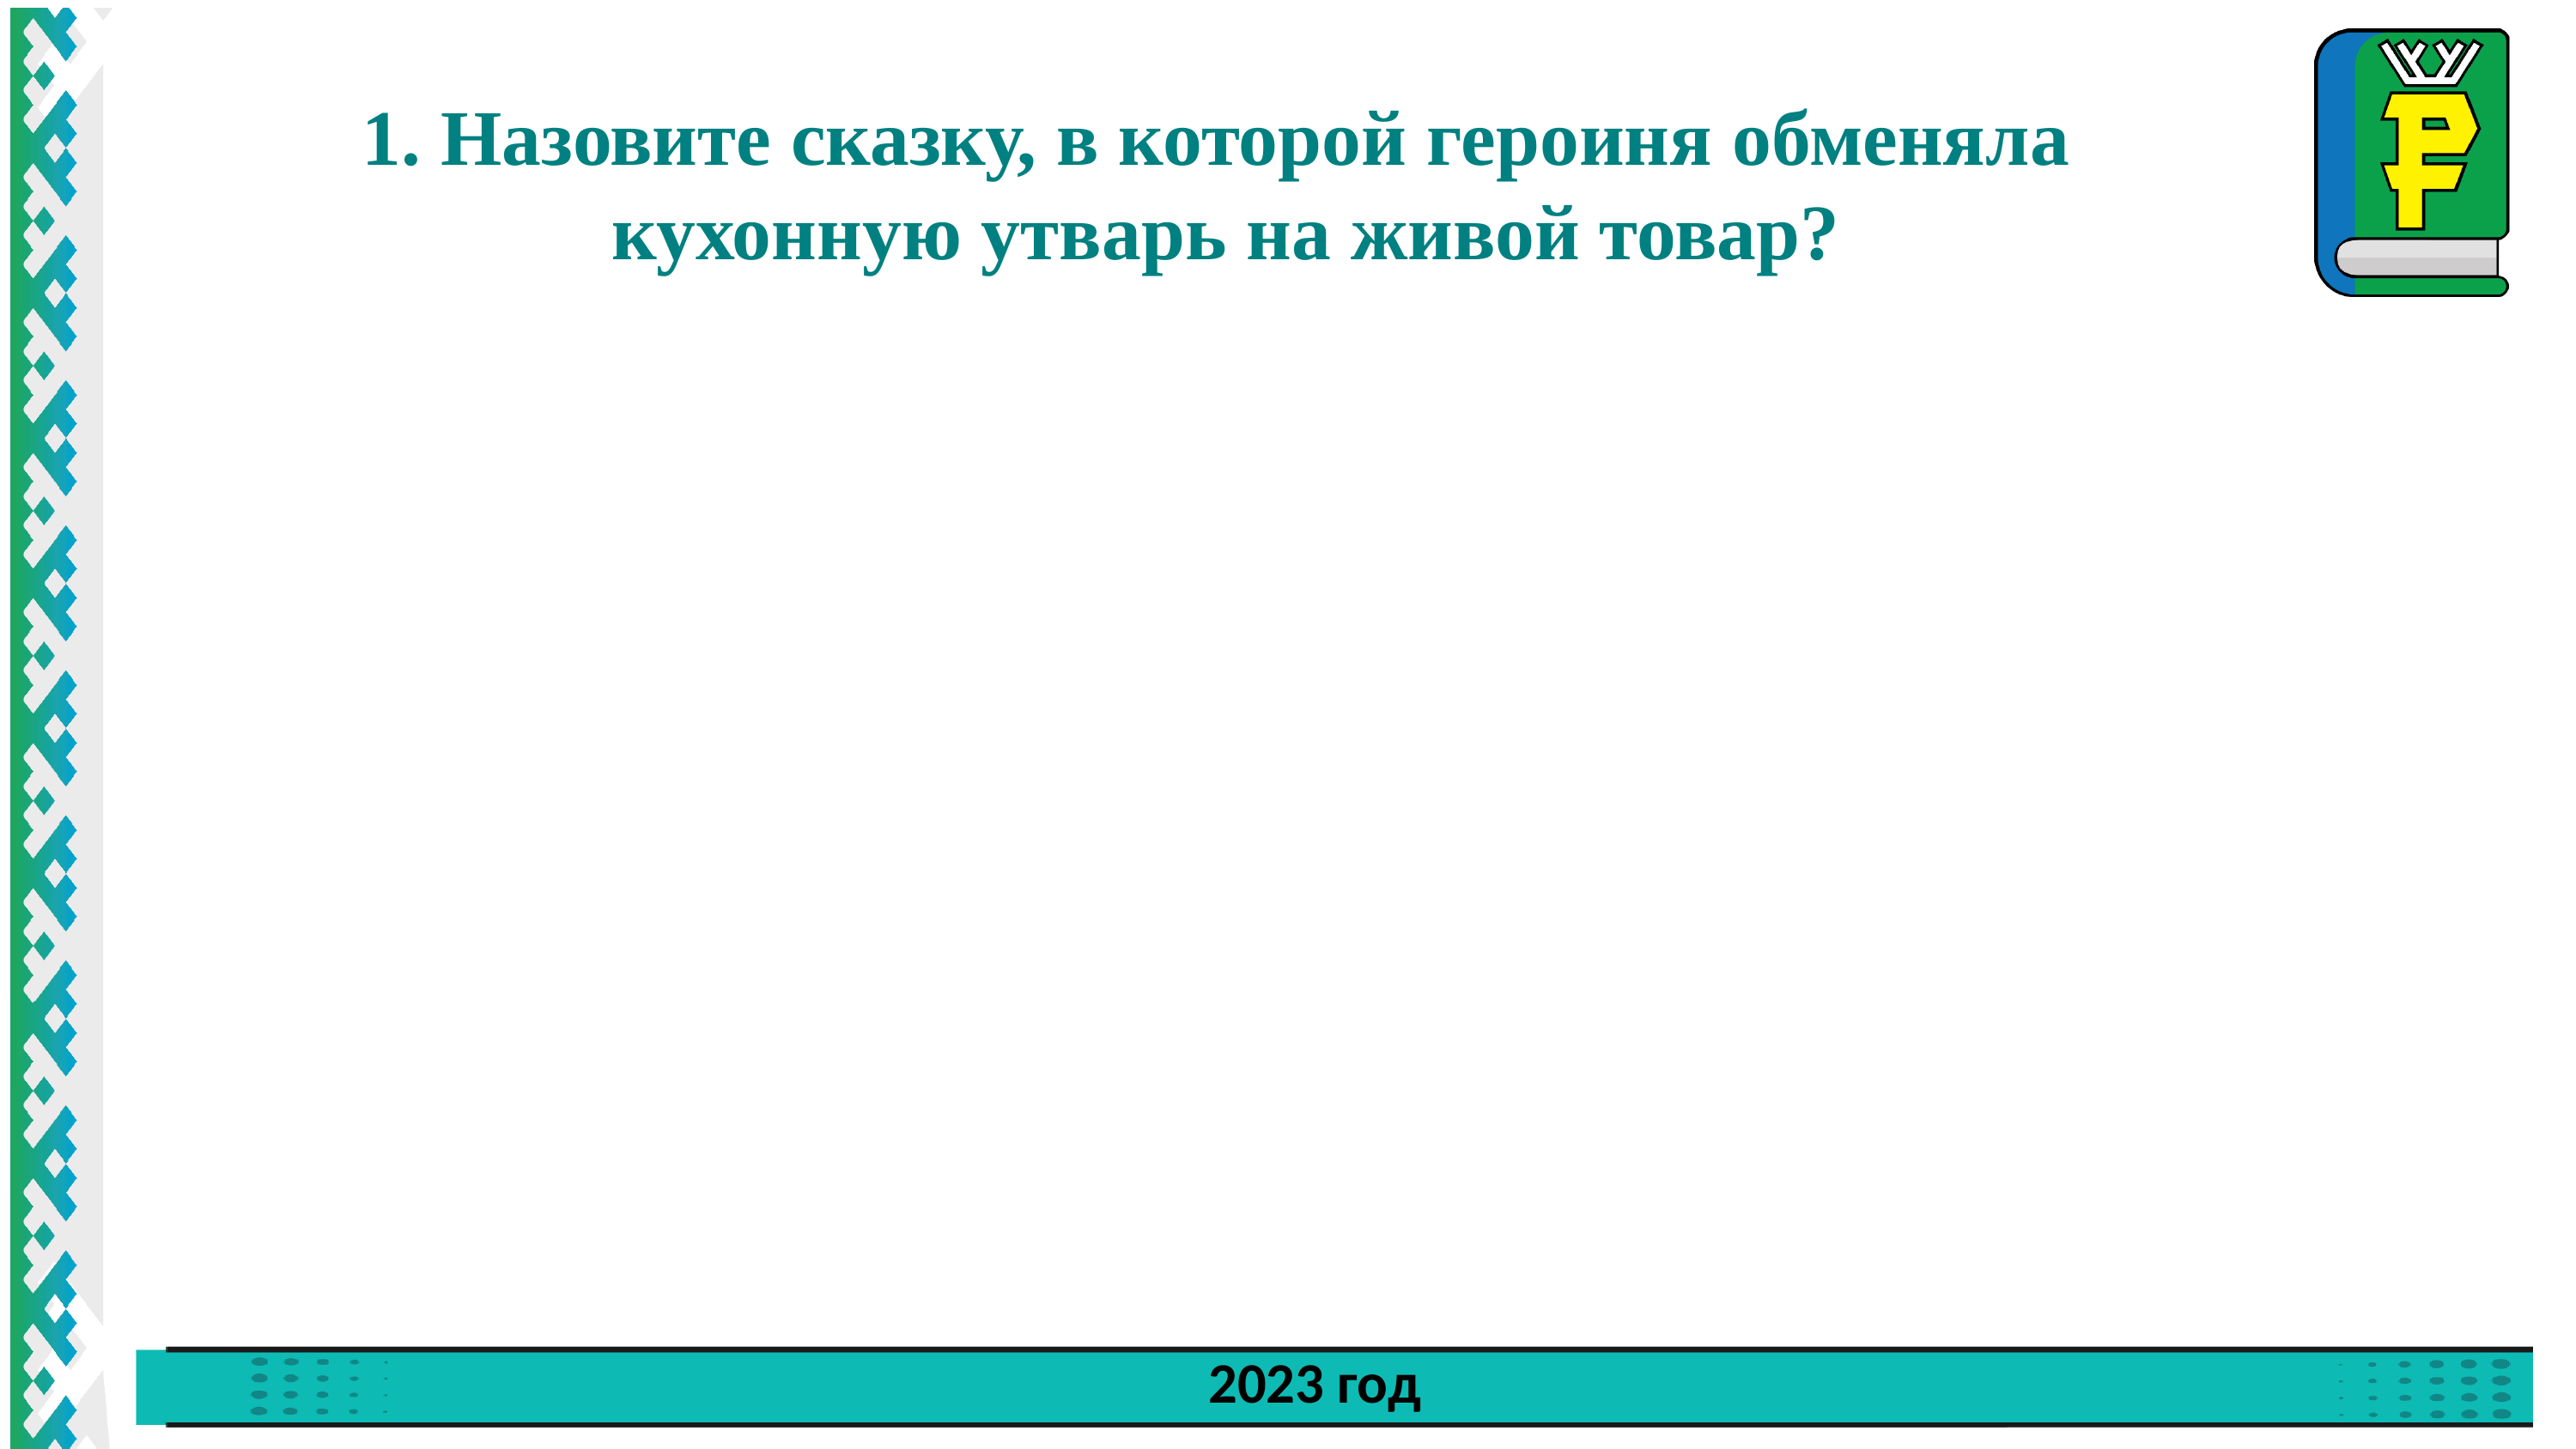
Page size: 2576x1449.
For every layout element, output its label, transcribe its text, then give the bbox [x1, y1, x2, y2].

picture [2276, 27, 2546, 297]
picture [10, 8, 112, 1449]
text_box Назовите сказку, в которой героиня обменяла кухонную утварь на живой товар? [136, 80, 2297, 385]
picture [136, 1346, 2534, 1428]
